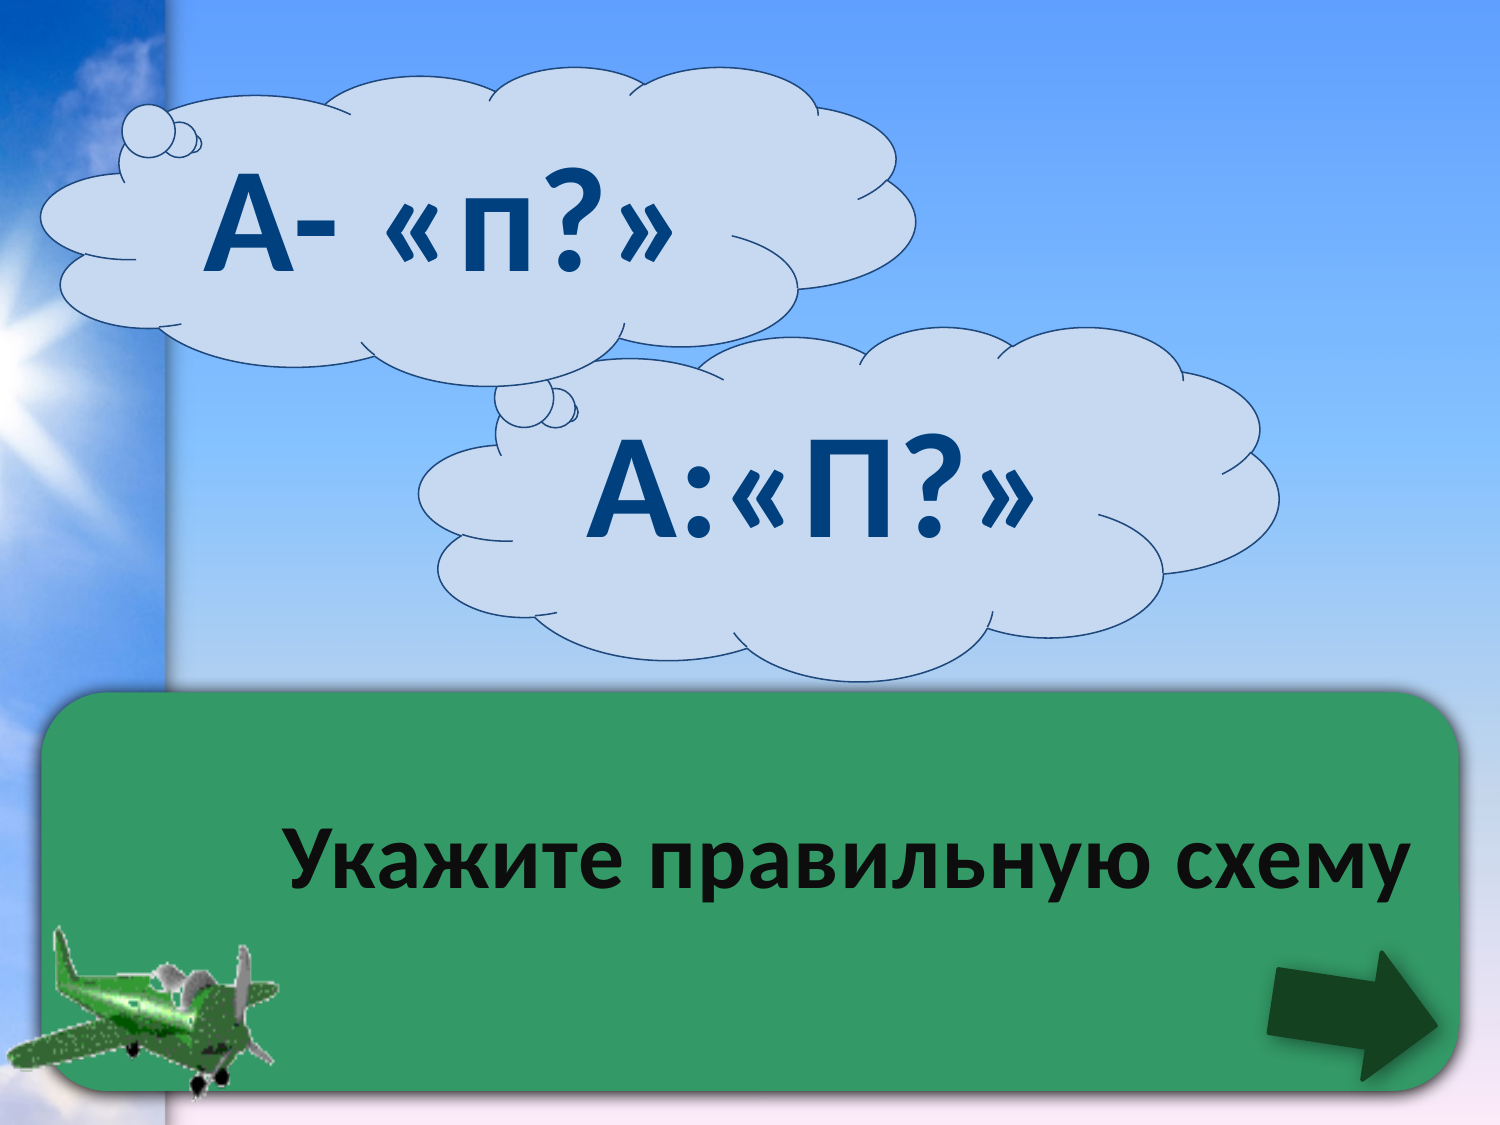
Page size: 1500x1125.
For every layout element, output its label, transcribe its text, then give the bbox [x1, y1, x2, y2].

text_box А:«П?» [418, 327, 1280, 682]
text_box [1266, 950, 1438, 1082]
text_box Укажите правильную схему ﻿ [41, 692, 1459, 1091]
picture [0, 0, 1500, 1125]
text_box А- «п?» [40, 67, 916, 387]
